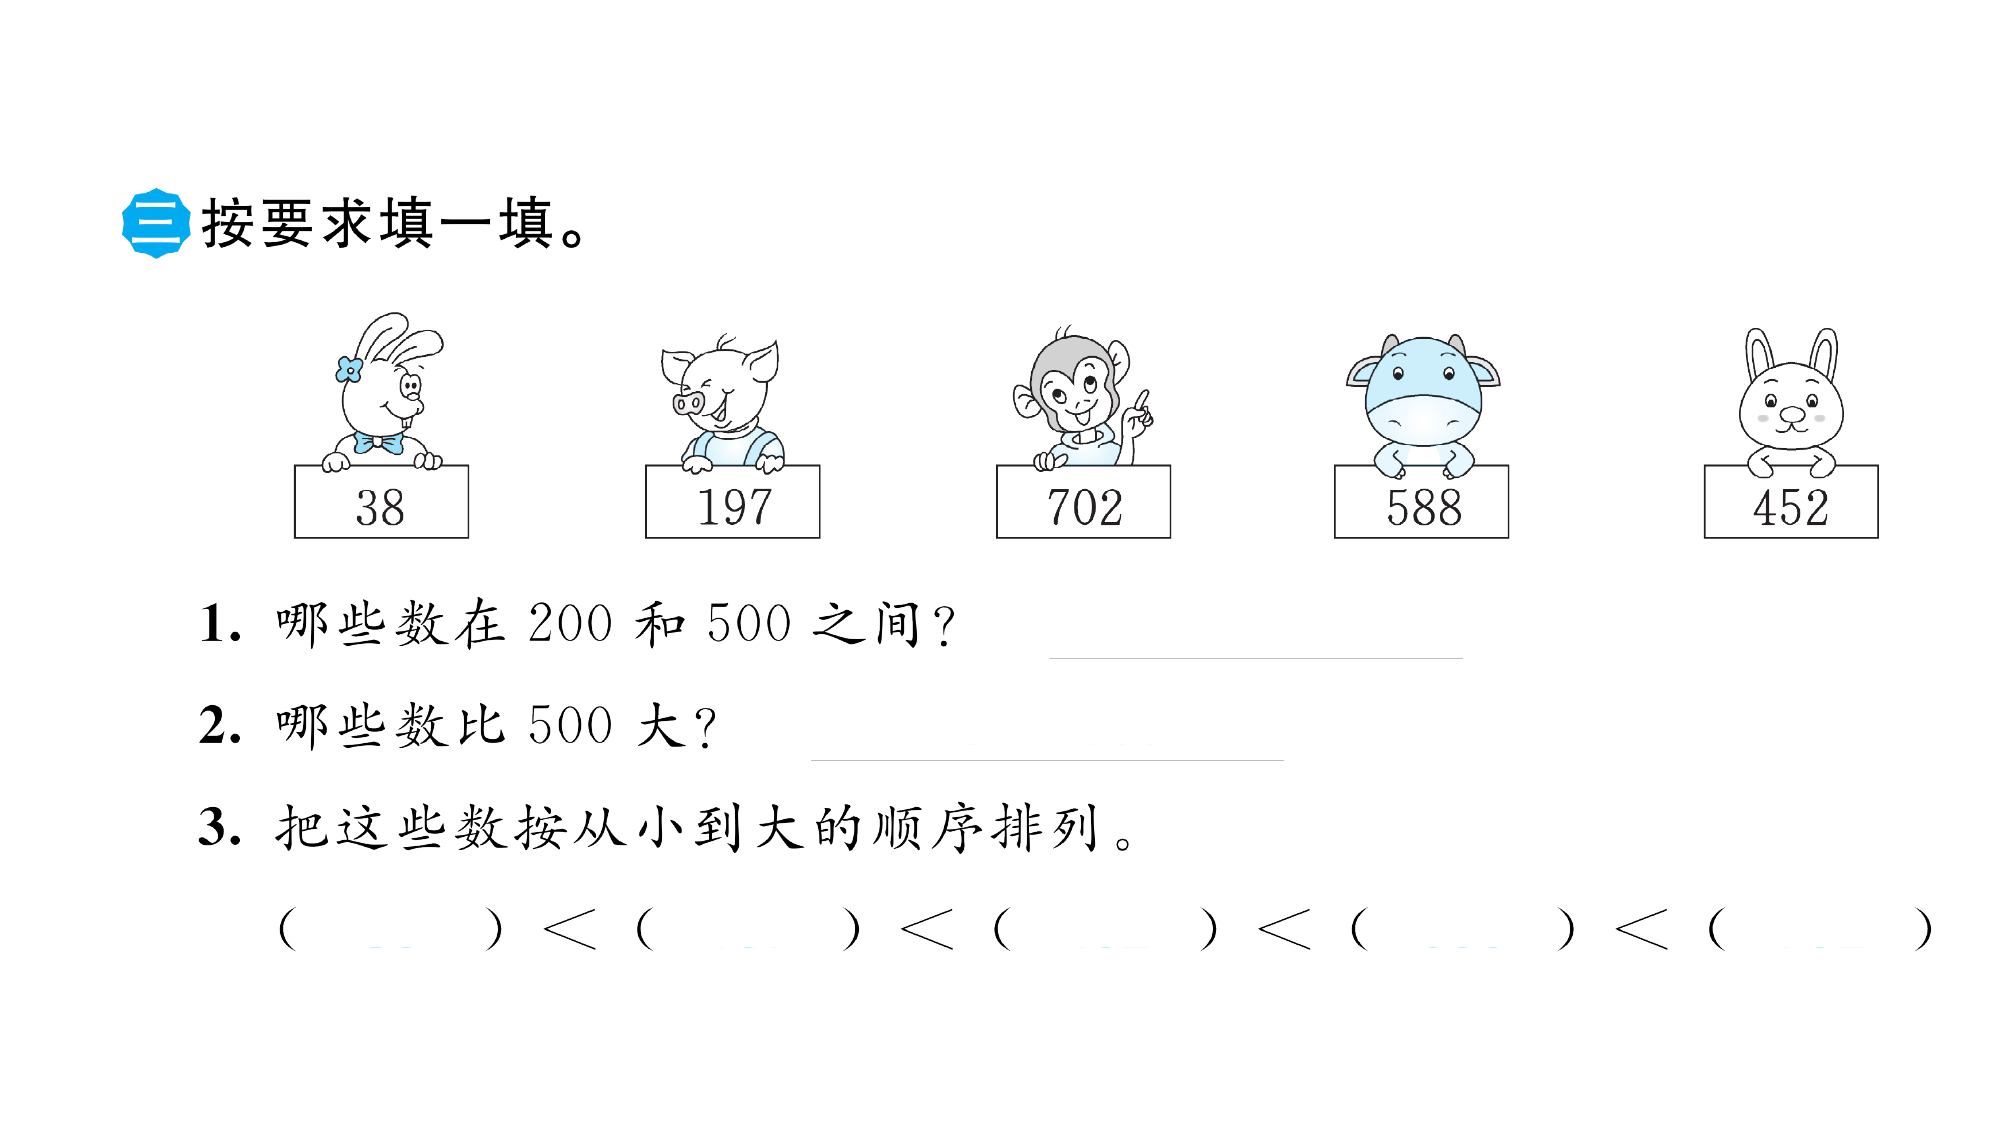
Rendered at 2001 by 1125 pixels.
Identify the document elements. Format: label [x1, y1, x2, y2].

picture [118, 177, 2000, 983]
